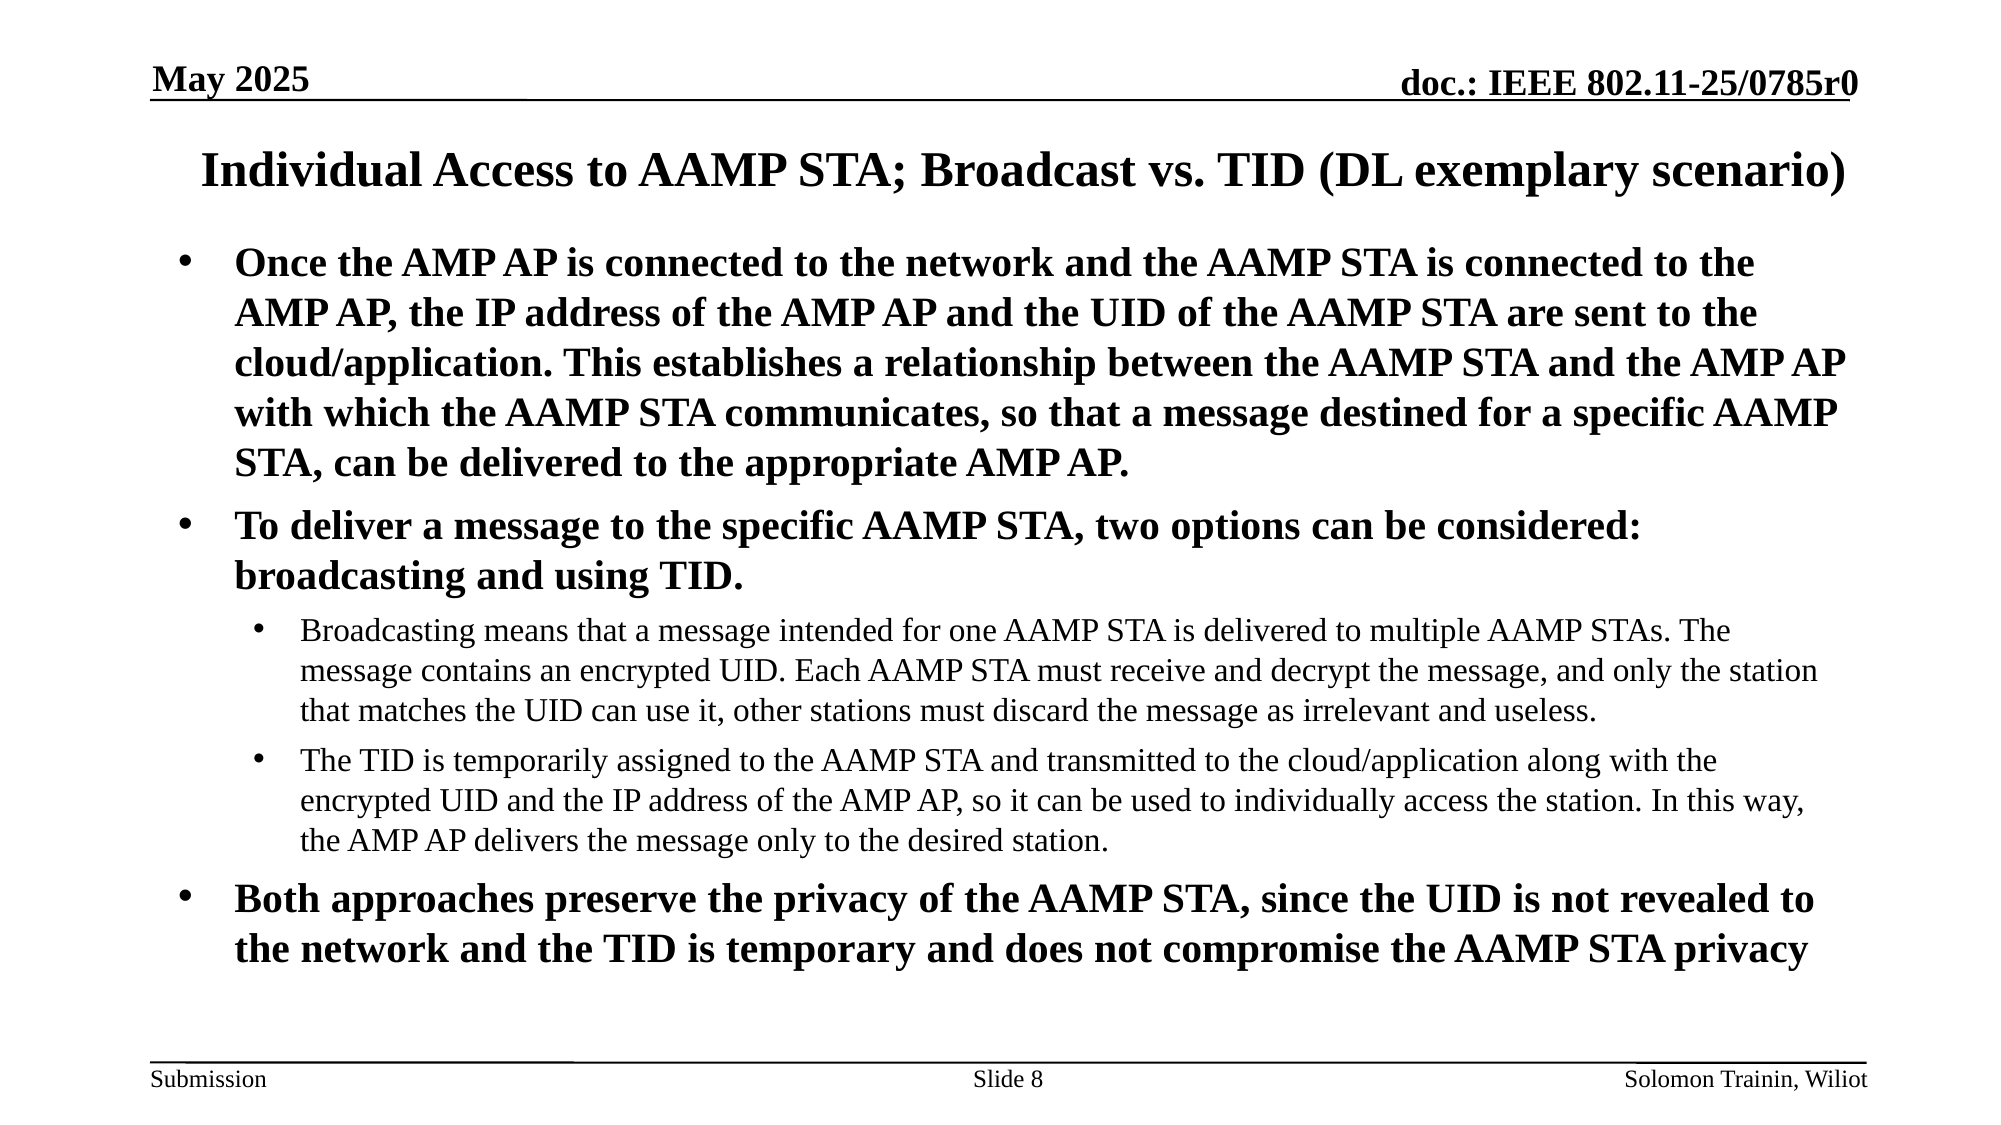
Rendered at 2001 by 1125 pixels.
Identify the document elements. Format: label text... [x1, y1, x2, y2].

list Once the AMP AP is connected to the network and the AAMP STA is connected to the AMP AP, the IP address of the AMP AP and the UID of the AAMP STA are sent to the cloud/application. This establishes a relationship between the AAMP STA and the AMP AP with which the AAMP STA communicates, so that a message destined for a specific AAMP STA, can be delivered to the appropriate AMP AP. To deliver a message to the specific AAMP STA, two options can be considered: broadcasting and using TID. Broadcasting means that a message intended for one AAMP STA is delivered to multiple AAMP STAs. The message contains an encrypted UID. Each AAMP STA must receive and decrypt the message, and only the station that matches the UID can use it, other stations must discard the message as irrelevant and useless. The TID is temporarily assigned to the AAMP STA and transmitted to the cloud/application along with the encrypted UID and the IP address of the AMP AP, so it can be used to individually access the station. In this way, the AMP AP delivers the message only to the desired station. Both approaches preserve the privacy of the AAMP STA, since the UID is not revealed to the network and the TID is temporary and does not compromise the AAMP STA privacy [162, 227, 1863, 1013]
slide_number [152, 54, 563, 100]
footer Solomon Trainin, Wiliot [1171, 1061, 1869, 1093]
slide_number Slide 8 [950, 1061, 1067, 1123]
title Individual Access to AAMP STA; Broadcast vs. TID (DL exemplary scenario) [149, 112, 1898, 221]
